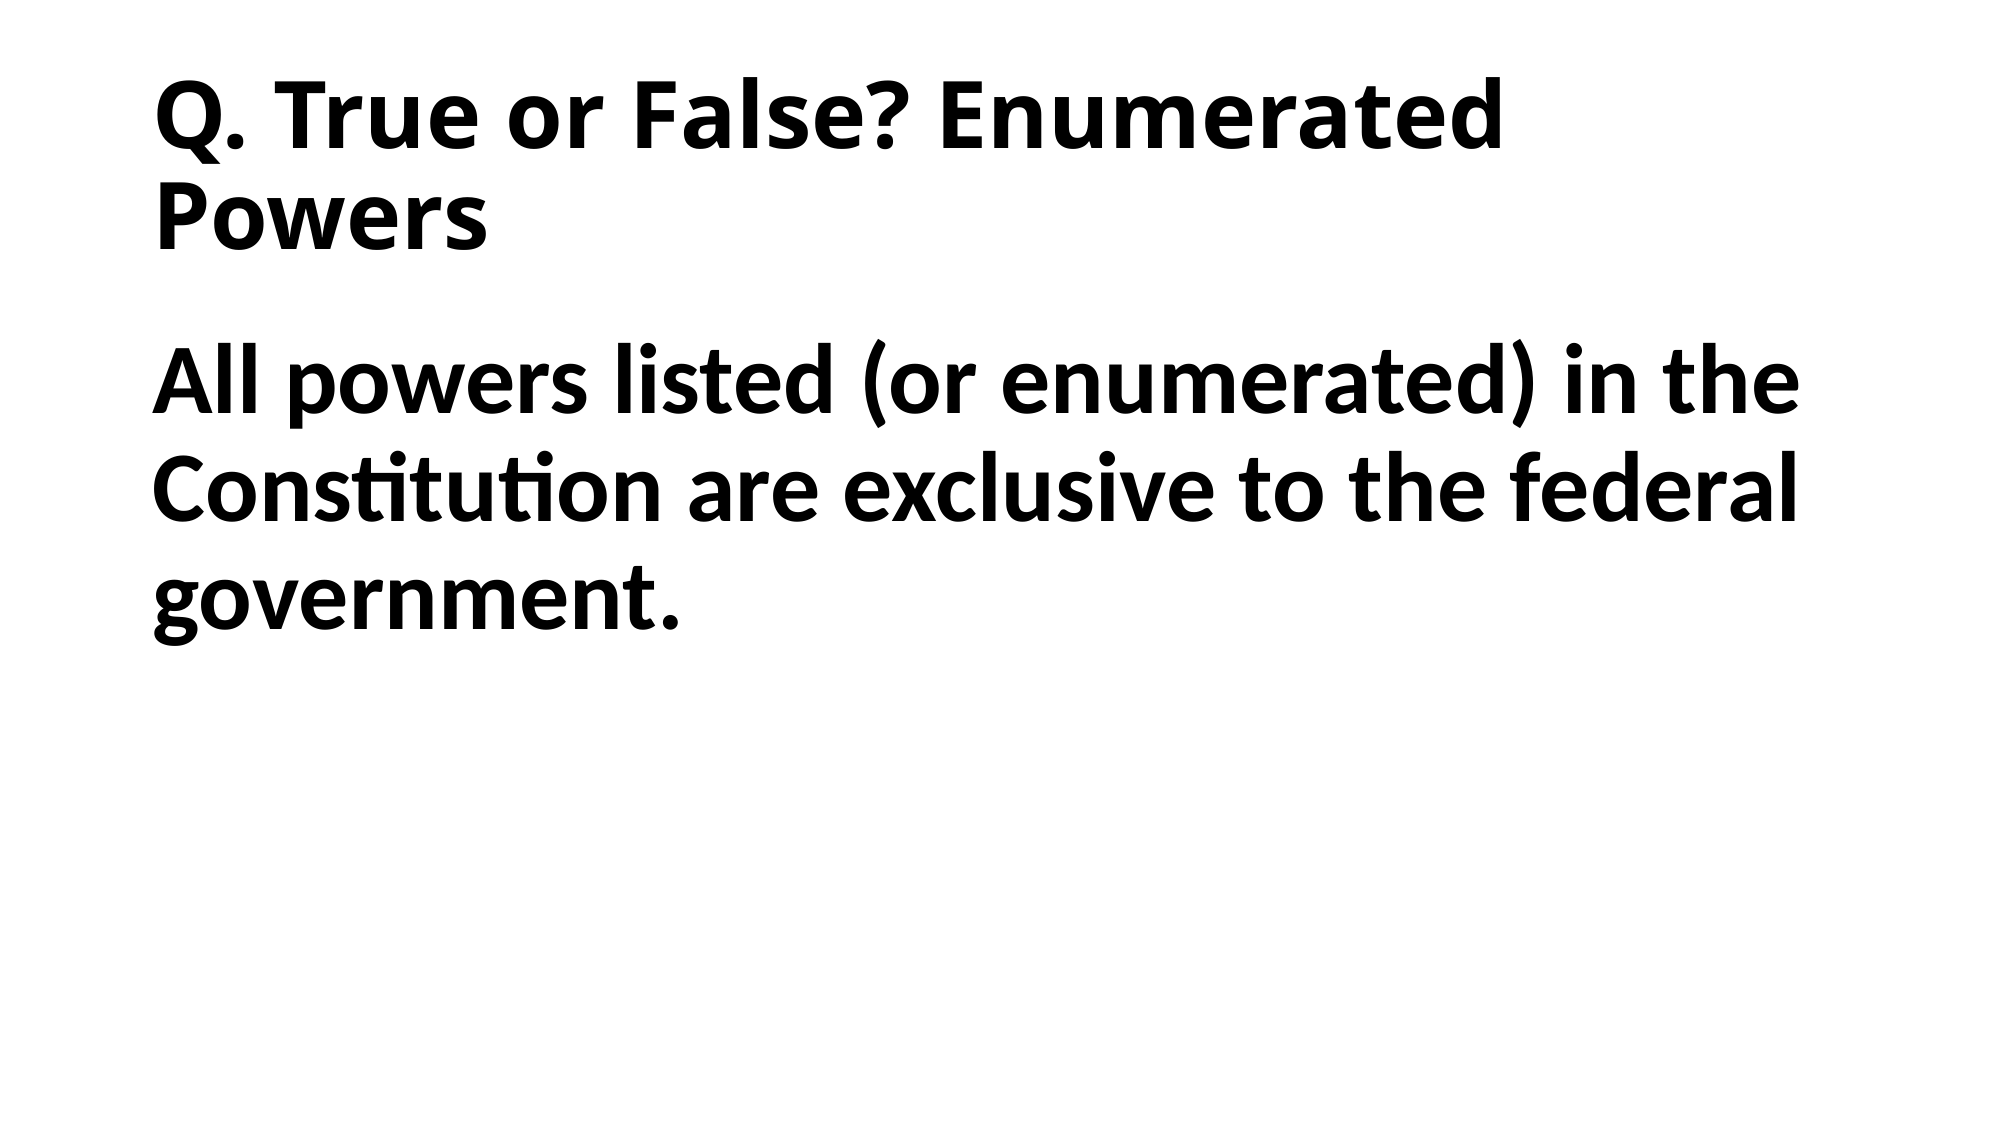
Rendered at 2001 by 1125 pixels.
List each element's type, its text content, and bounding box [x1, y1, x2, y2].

list All powers listed (or enumerated) in the Constitution are exclusive to the federal government. [137, 299, 1863, 1014]
title Q. True or False? Enumerated Powers [137, 59, 1863, 278]
